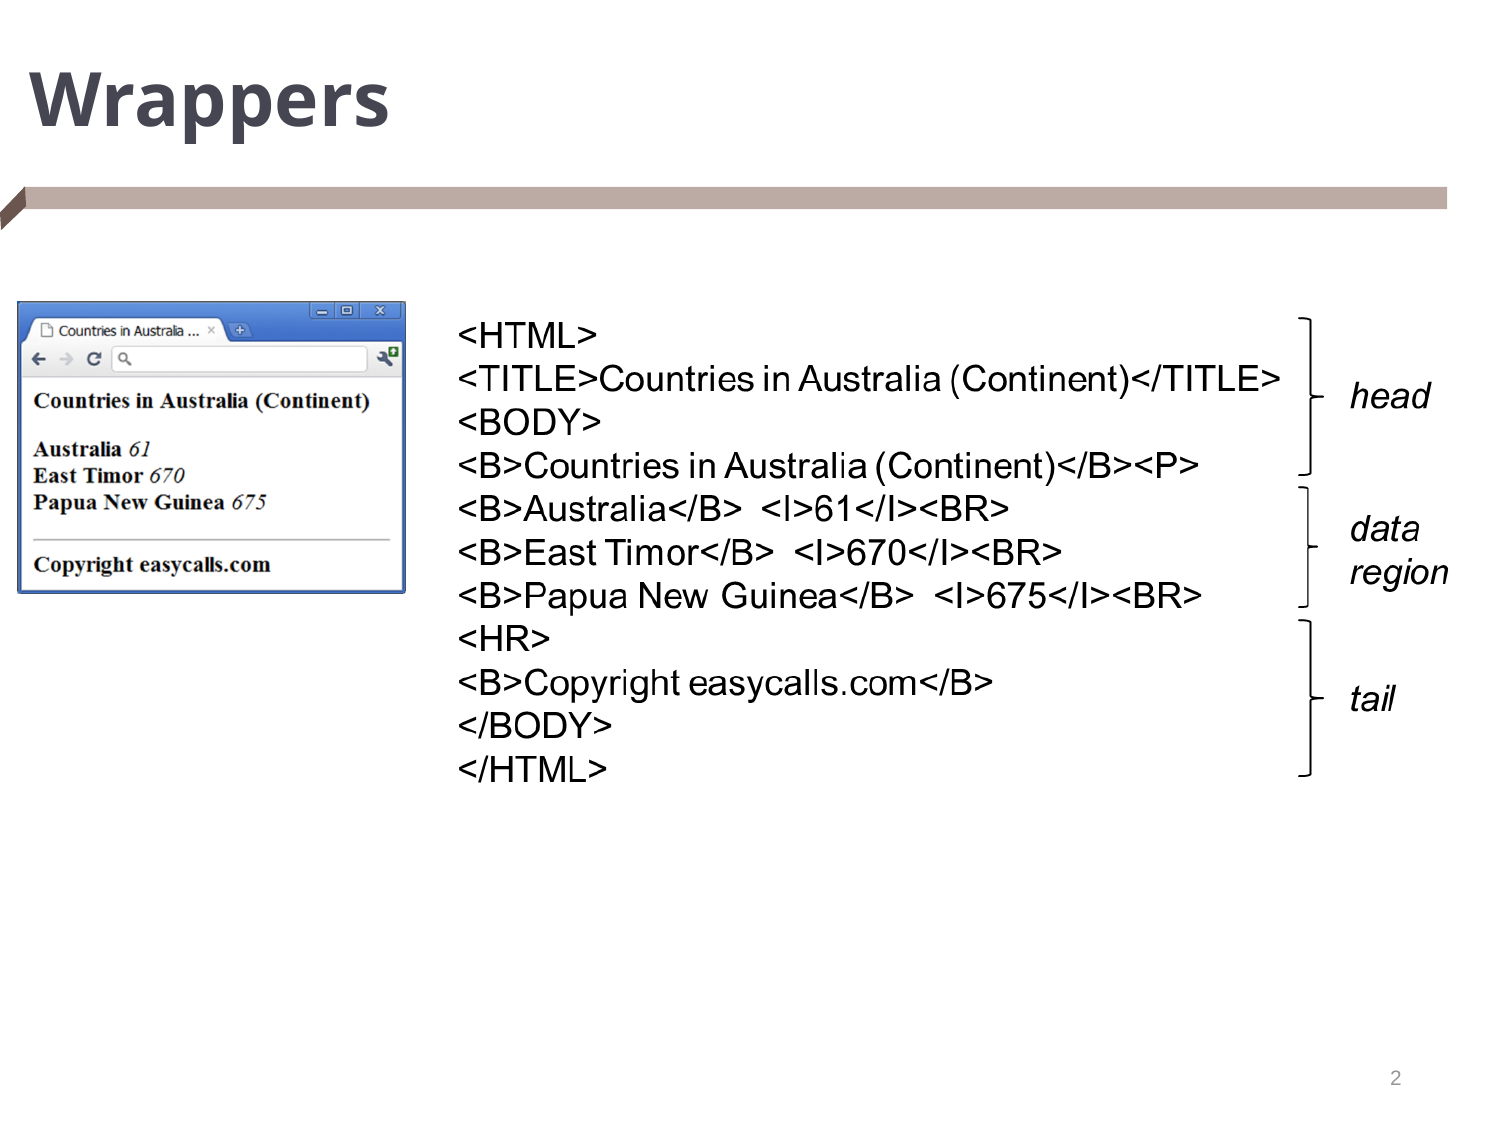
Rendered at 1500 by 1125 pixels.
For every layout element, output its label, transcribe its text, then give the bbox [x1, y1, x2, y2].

title Wrappers [14, 10, 1476, 182]
slide_number 2 [1103, 1021, 1417, 1098]
picture [434, 300, 1471, 812]
picture [17, 300, 406, 595]
